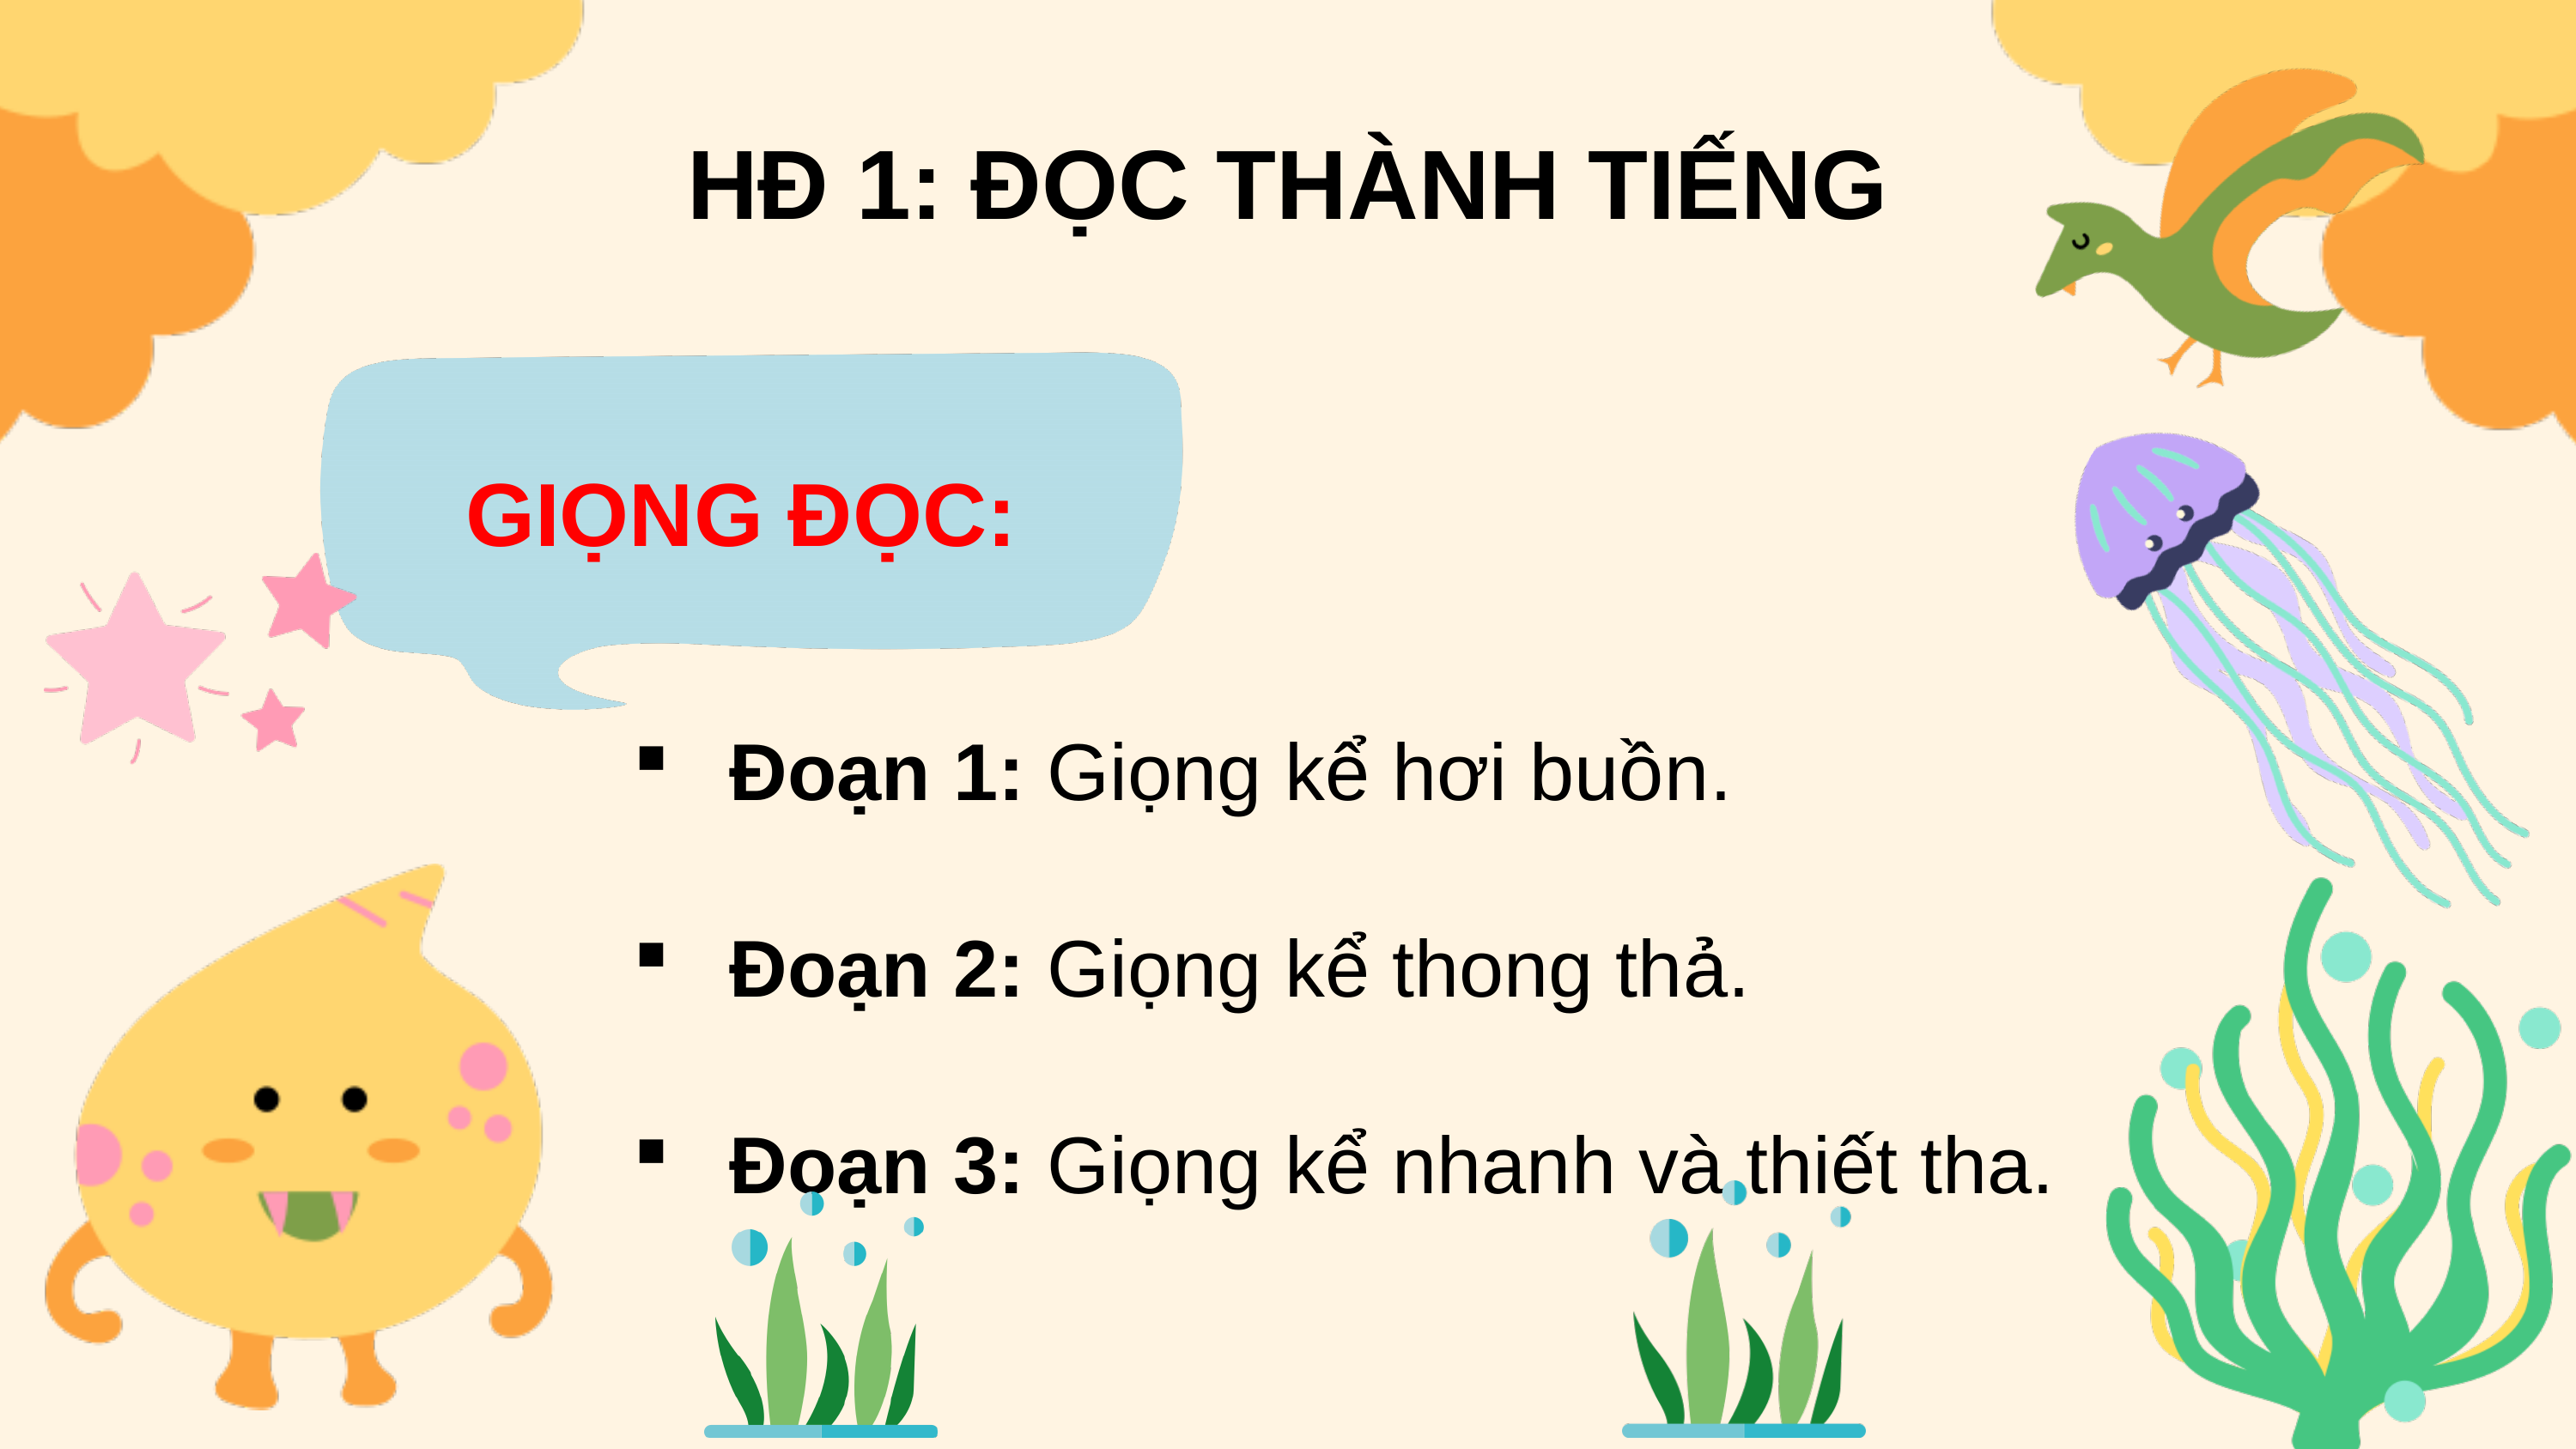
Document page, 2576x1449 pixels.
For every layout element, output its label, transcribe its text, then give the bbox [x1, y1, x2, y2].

picture [43, 863, 558, 1411]
picture [1622, 1180, 1867, 1439]
picture [704, 1191, 938, 1438]
text_box Đoạn 1: Giọng kể hơi buồn. Đoạn 2: Giọng kể thong thả. Đoạn 3: Giọng kể nhanh và thiết tha. [620, 616, 2125, 1216]
text_box HĐ 1: ĐỌC THÀNH TIẾNG [644, 101, 1932, 239]
picture [1975, 0, 2576, 1449]
picture [0, 0, 1185, 766]
